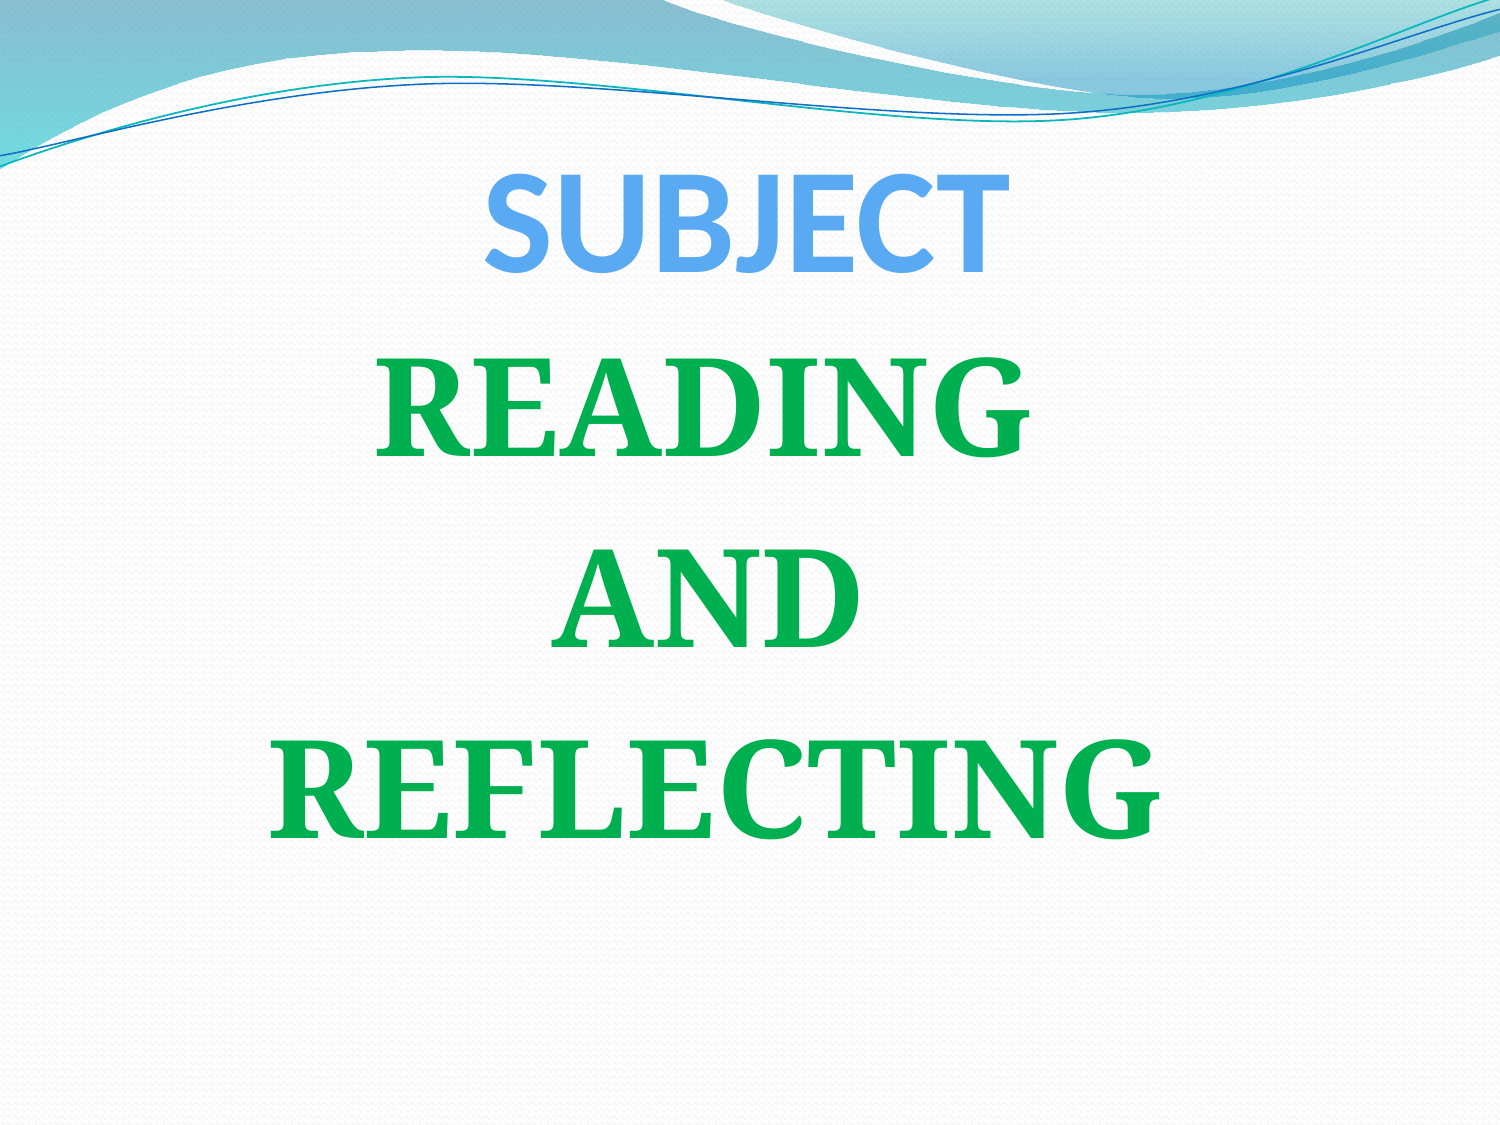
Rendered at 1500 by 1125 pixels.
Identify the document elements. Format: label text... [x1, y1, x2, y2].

title SUBJECT [75, 115, 1425, 303]
list READING AND REFLECTING [75, 312, 1425, 986]
